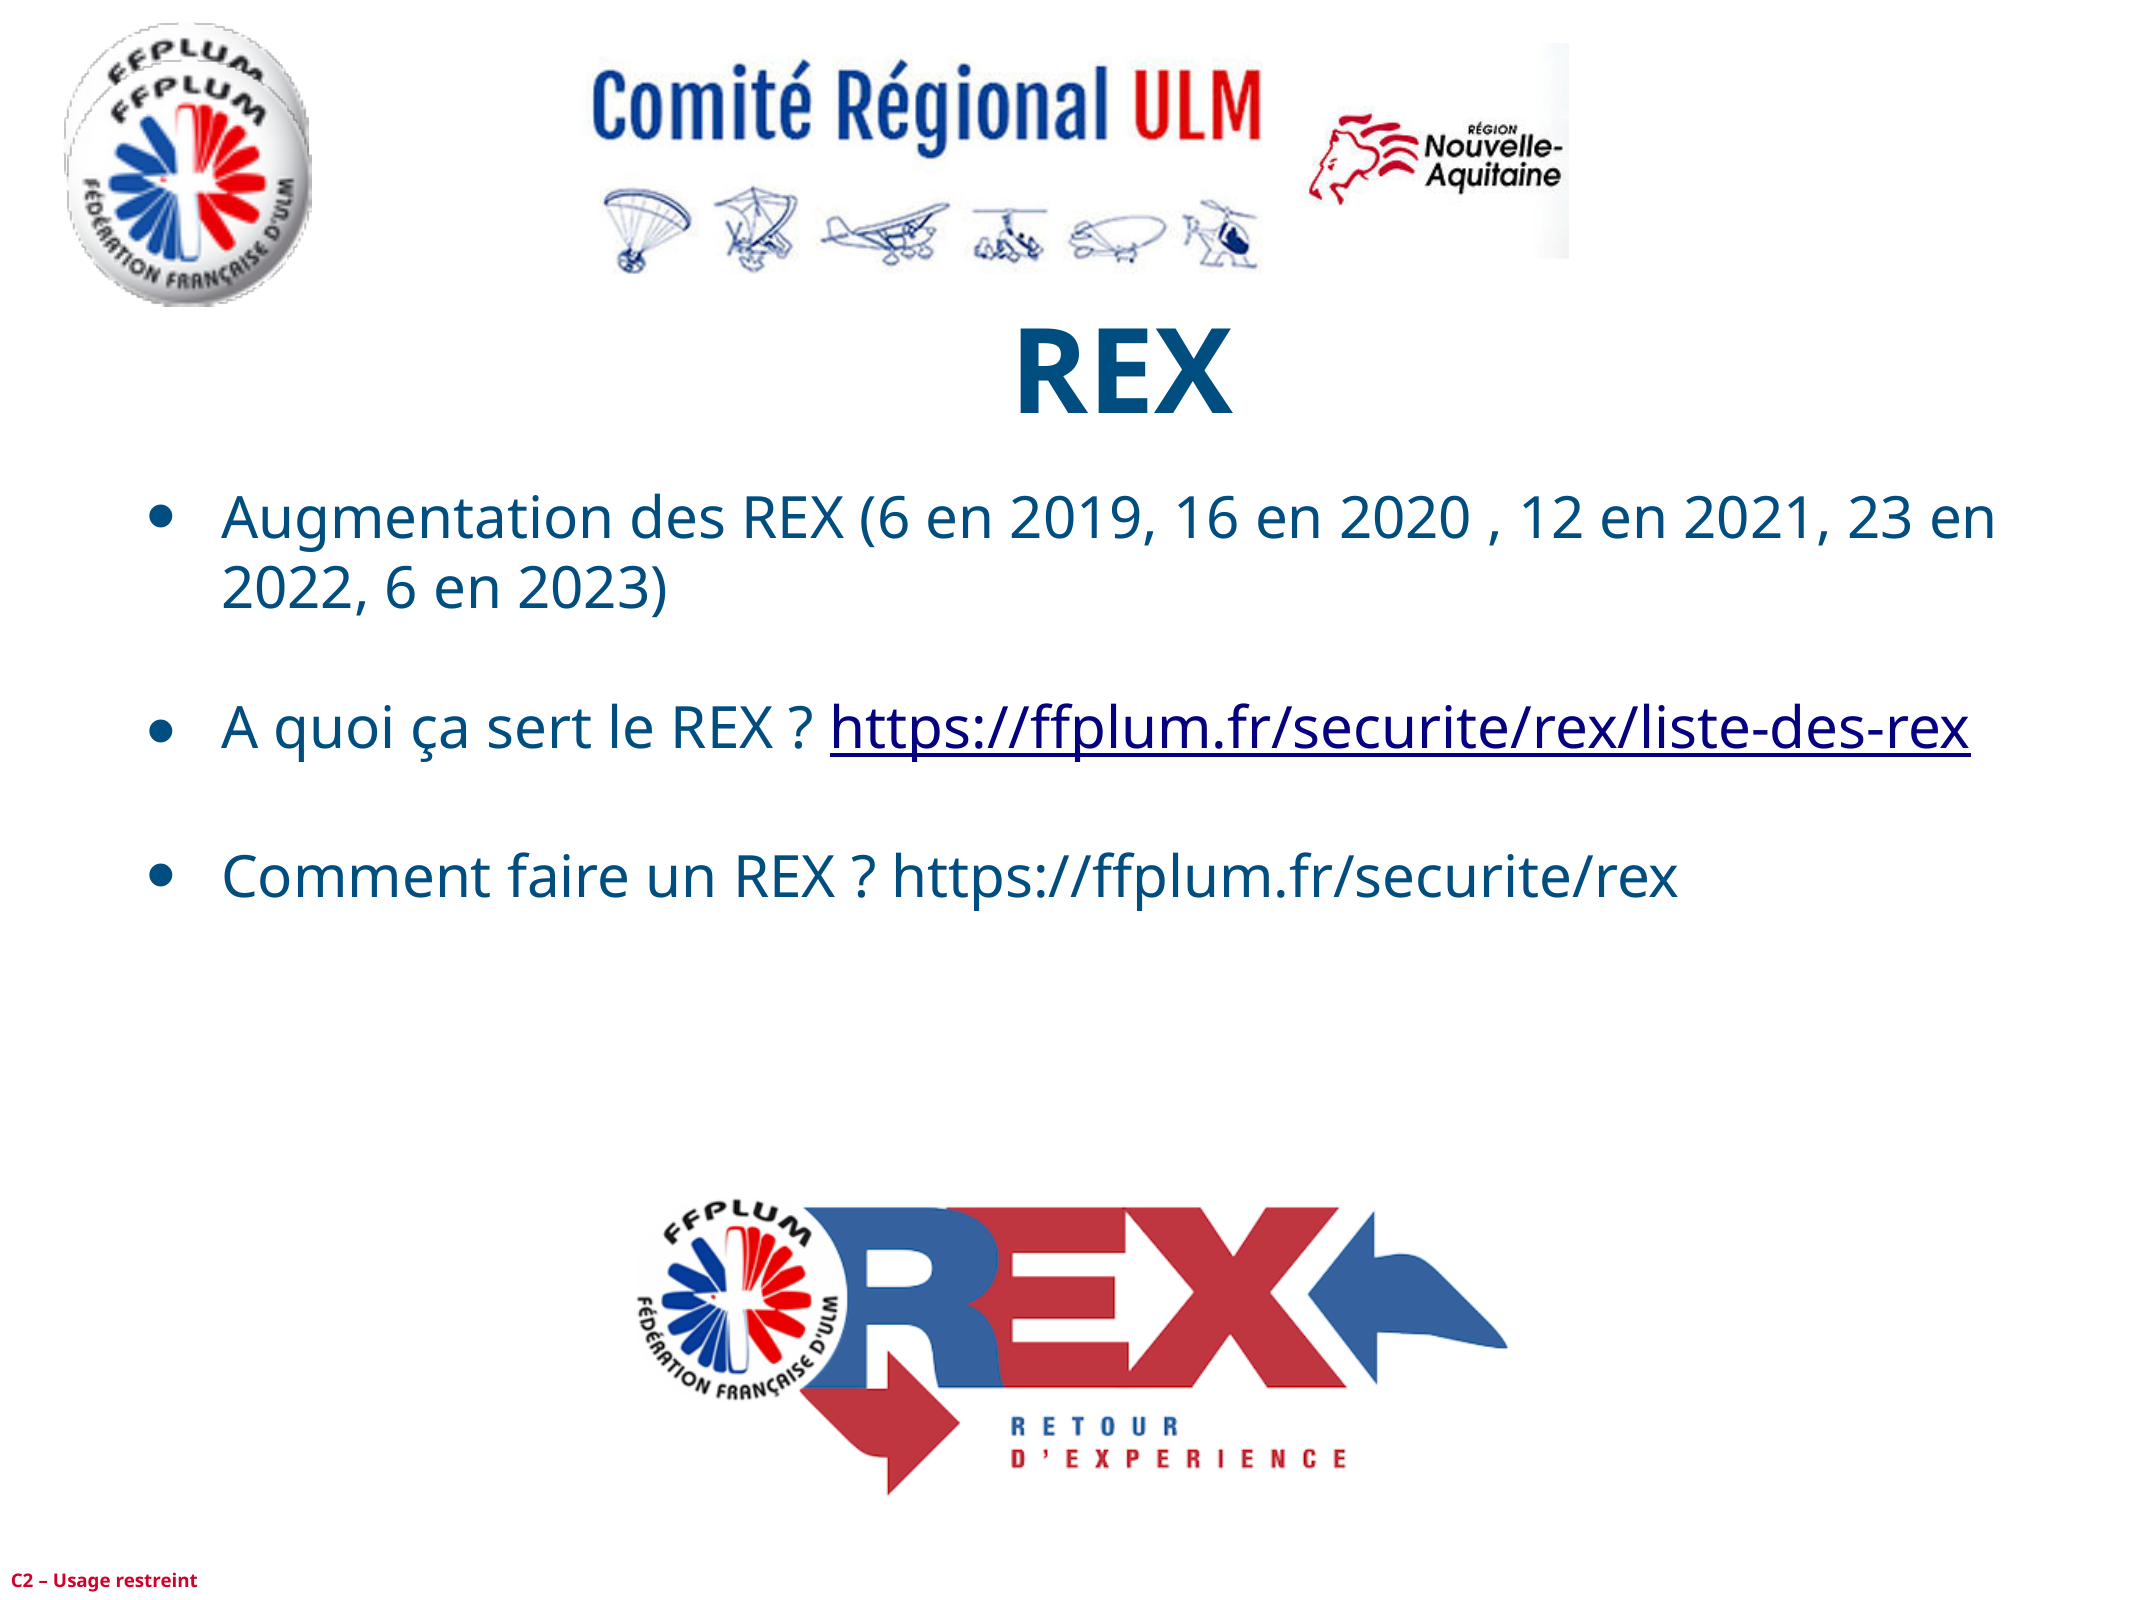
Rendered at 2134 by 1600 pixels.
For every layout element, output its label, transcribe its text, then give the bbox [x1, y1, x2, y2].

picture [63, 22, 312, 307]
picture [613, 1188, 1552, 1498]
subtitle Augmentation des REX (6 en 2019, 16 en 2020 , 12 en 2021, 23 en 2022, 6 en 2023) A quoi ça sert le REX ? https://ffplum.fr/securite/rex/liste-des-rex Comment faire un REX ? https://ffplum.fr/securite/rex [137, 407, 2087, 1390]
picture [564, 43, 1569, 245]
title REX [262, 245, 1981, 407]
